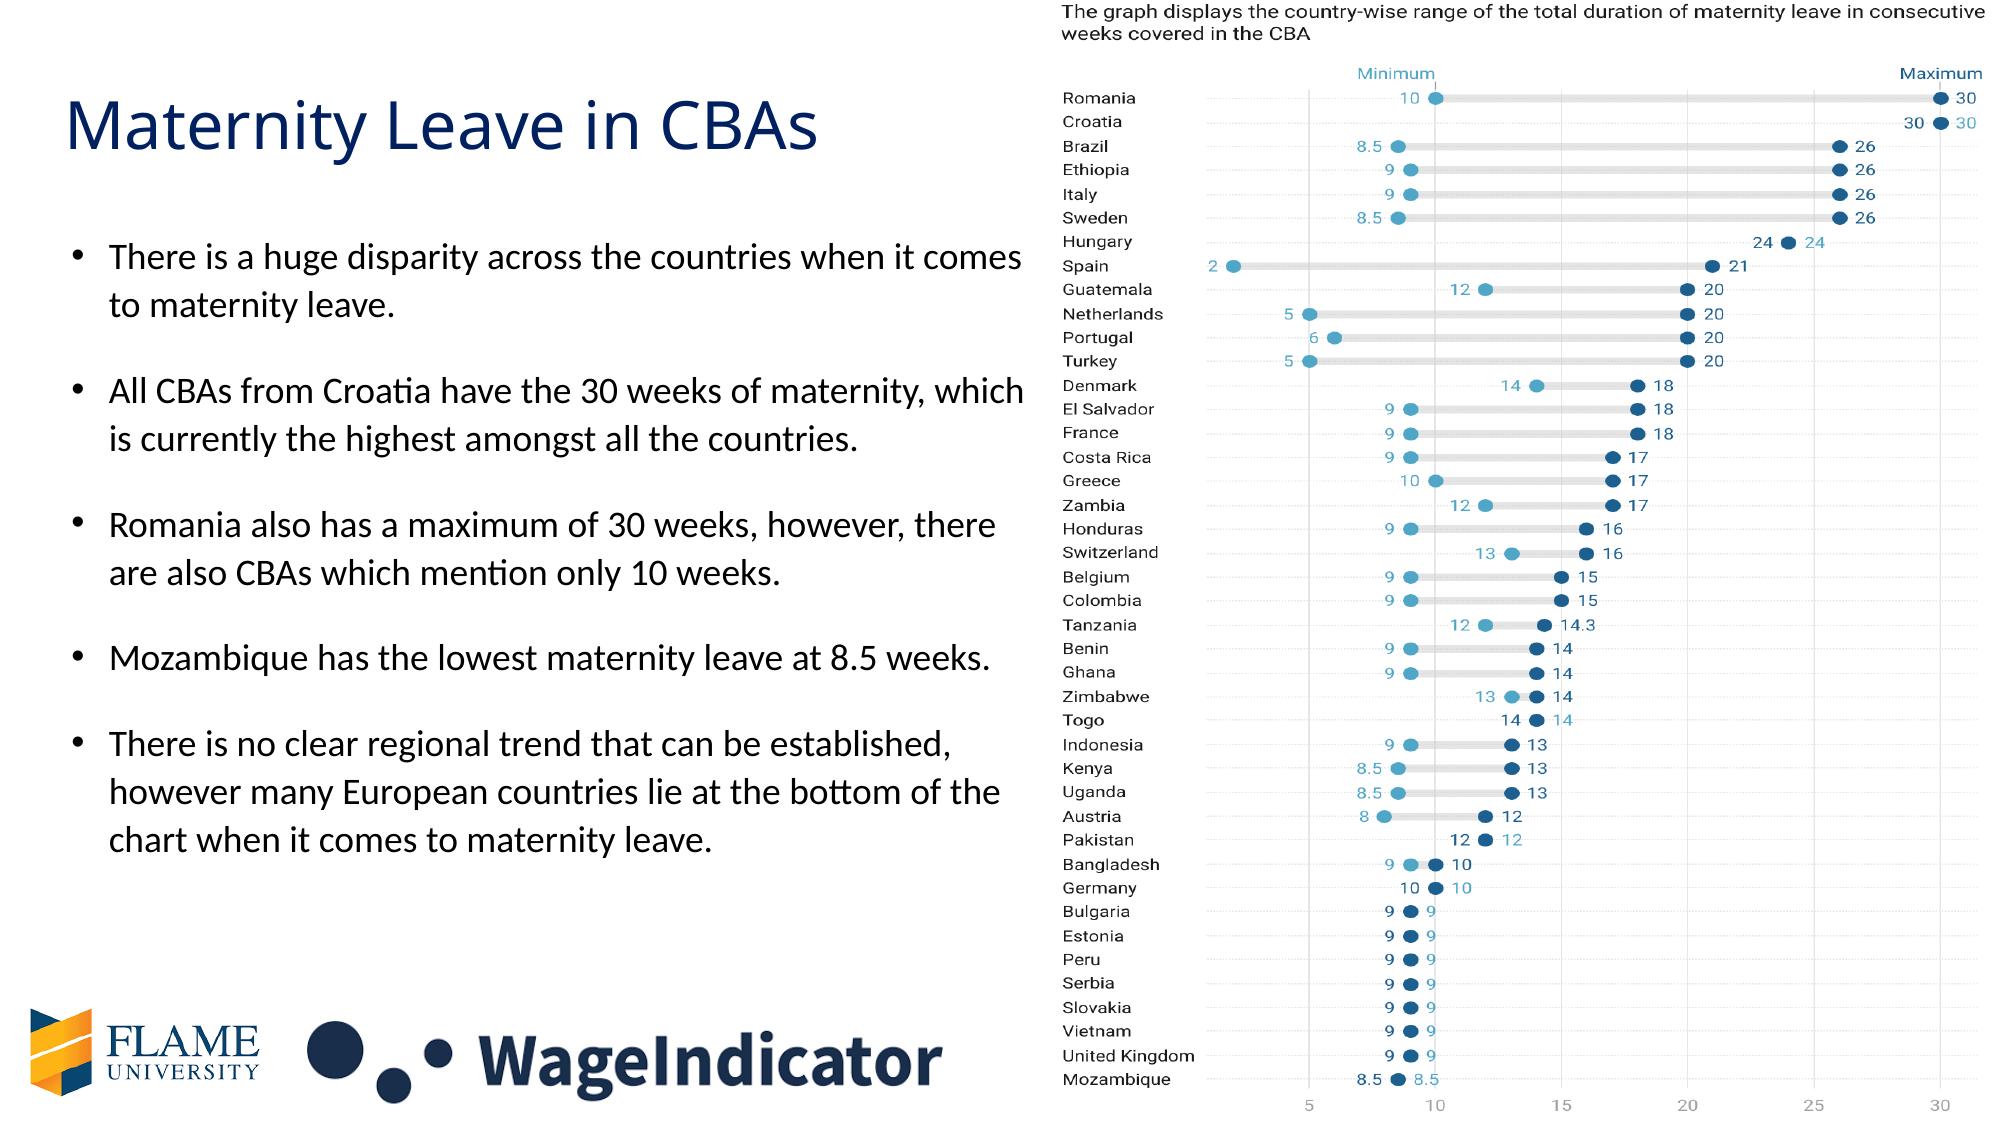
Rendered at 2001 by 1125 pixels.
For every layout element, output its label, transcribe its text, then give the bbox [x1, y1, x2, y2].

picture [0, 976, 289, 1125]
list There is a huge disparity across the countries when it comes to maternity leave. All CBAs from Croatia have the 30 weeks of maternity, which is currently the highest amongst all the countries. Romania also has a maximum of 30 weeks, however, there are also CBAs which mention only 10 weeks. Mozambique has the lowest maternity leave at 8.5 weeks. There is no clear regional trend that can be established, however many European countries lie at the bottom of the chart when it comes to maternity leave. [56, 221, 1045, 981]
picture [307, 1021, 943, 1109]
picture [1045, 0, 2001, 1125]
title Maternity Leave in CBAs [49, 18, 1045, 237]
